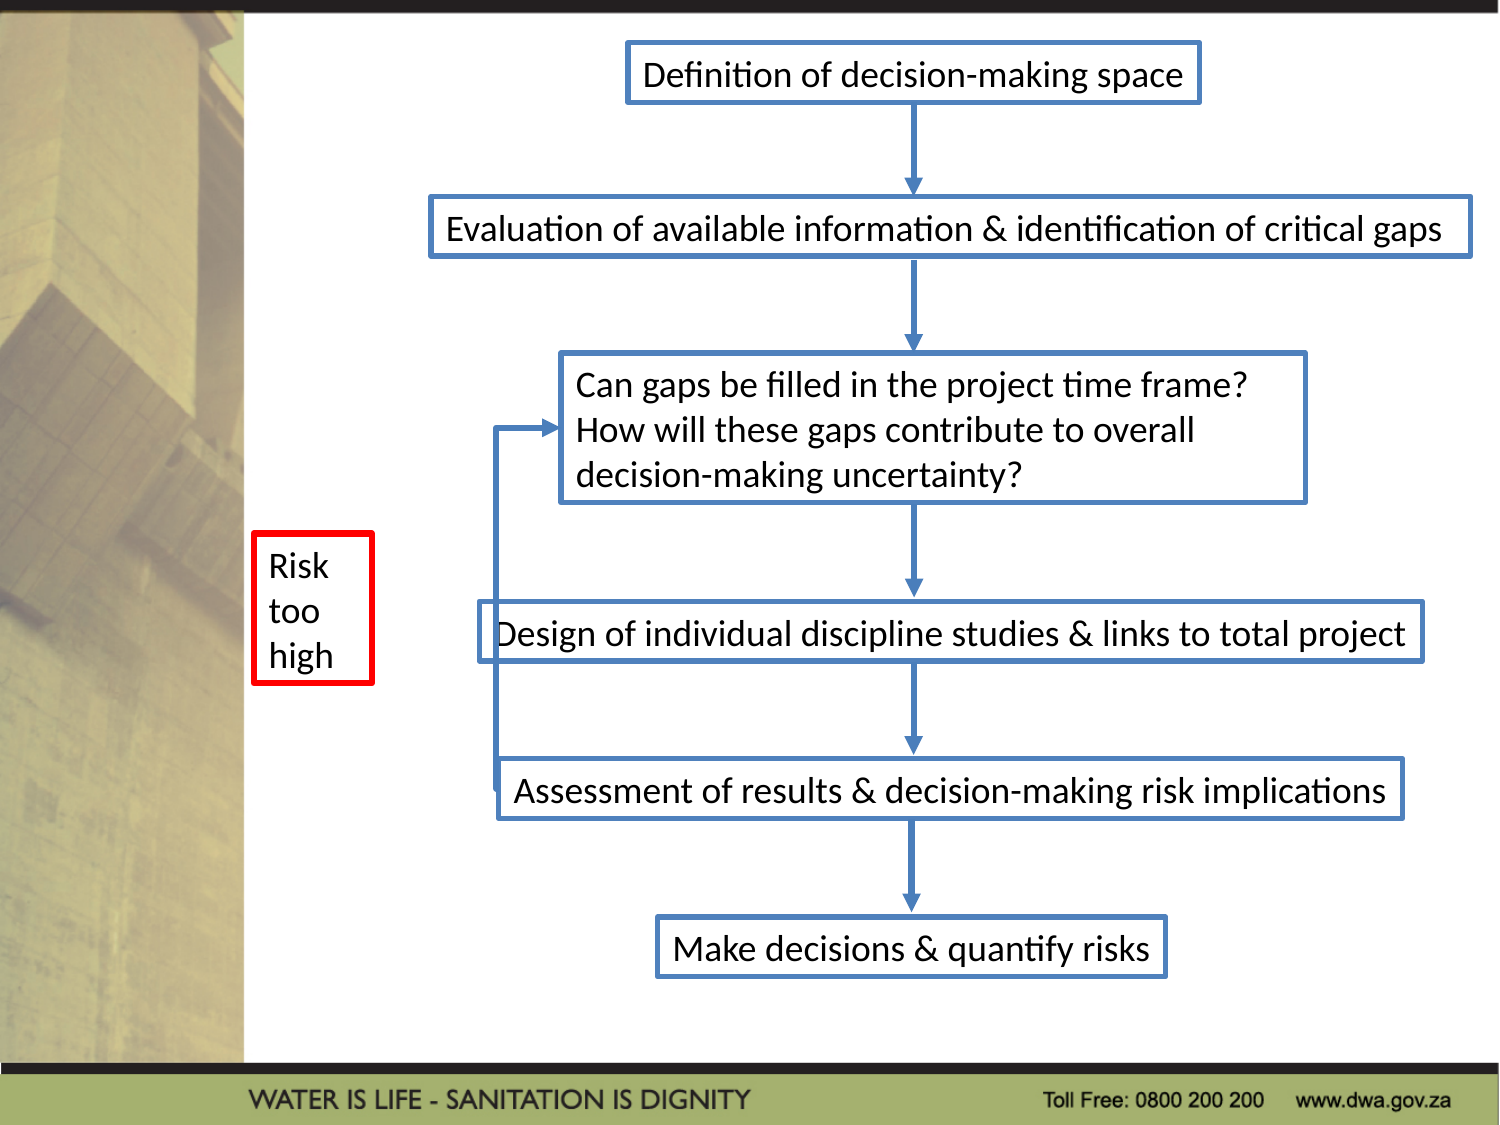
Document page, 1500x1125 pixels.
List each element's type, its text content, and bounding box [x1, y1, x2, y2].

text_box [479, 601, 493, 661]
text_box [498, 428, 562, 790]
text_box Design of individual discipline studies & links to total project [565, 601, 1423, 661]
text_box Risk too high [253, 533, 372, 684]
text_box Definition of decision-making space [628, 42, 1200, 103]
text_box Make decisions & quantify risks [657, 917, 1166, 977]
text_box Assessment of results & decision-making risk implications [498, 758, 1403, 819]
picture [0, 0, 1500, 1125]
text_box Evaluation of available information & identification of critical gaps [430, 196, 1471, 256]
text_box Can gaps be filled in the project time frame? How will these gaps contribute to overall decision-making uncertainty? [561, 352, 1306, 503]
